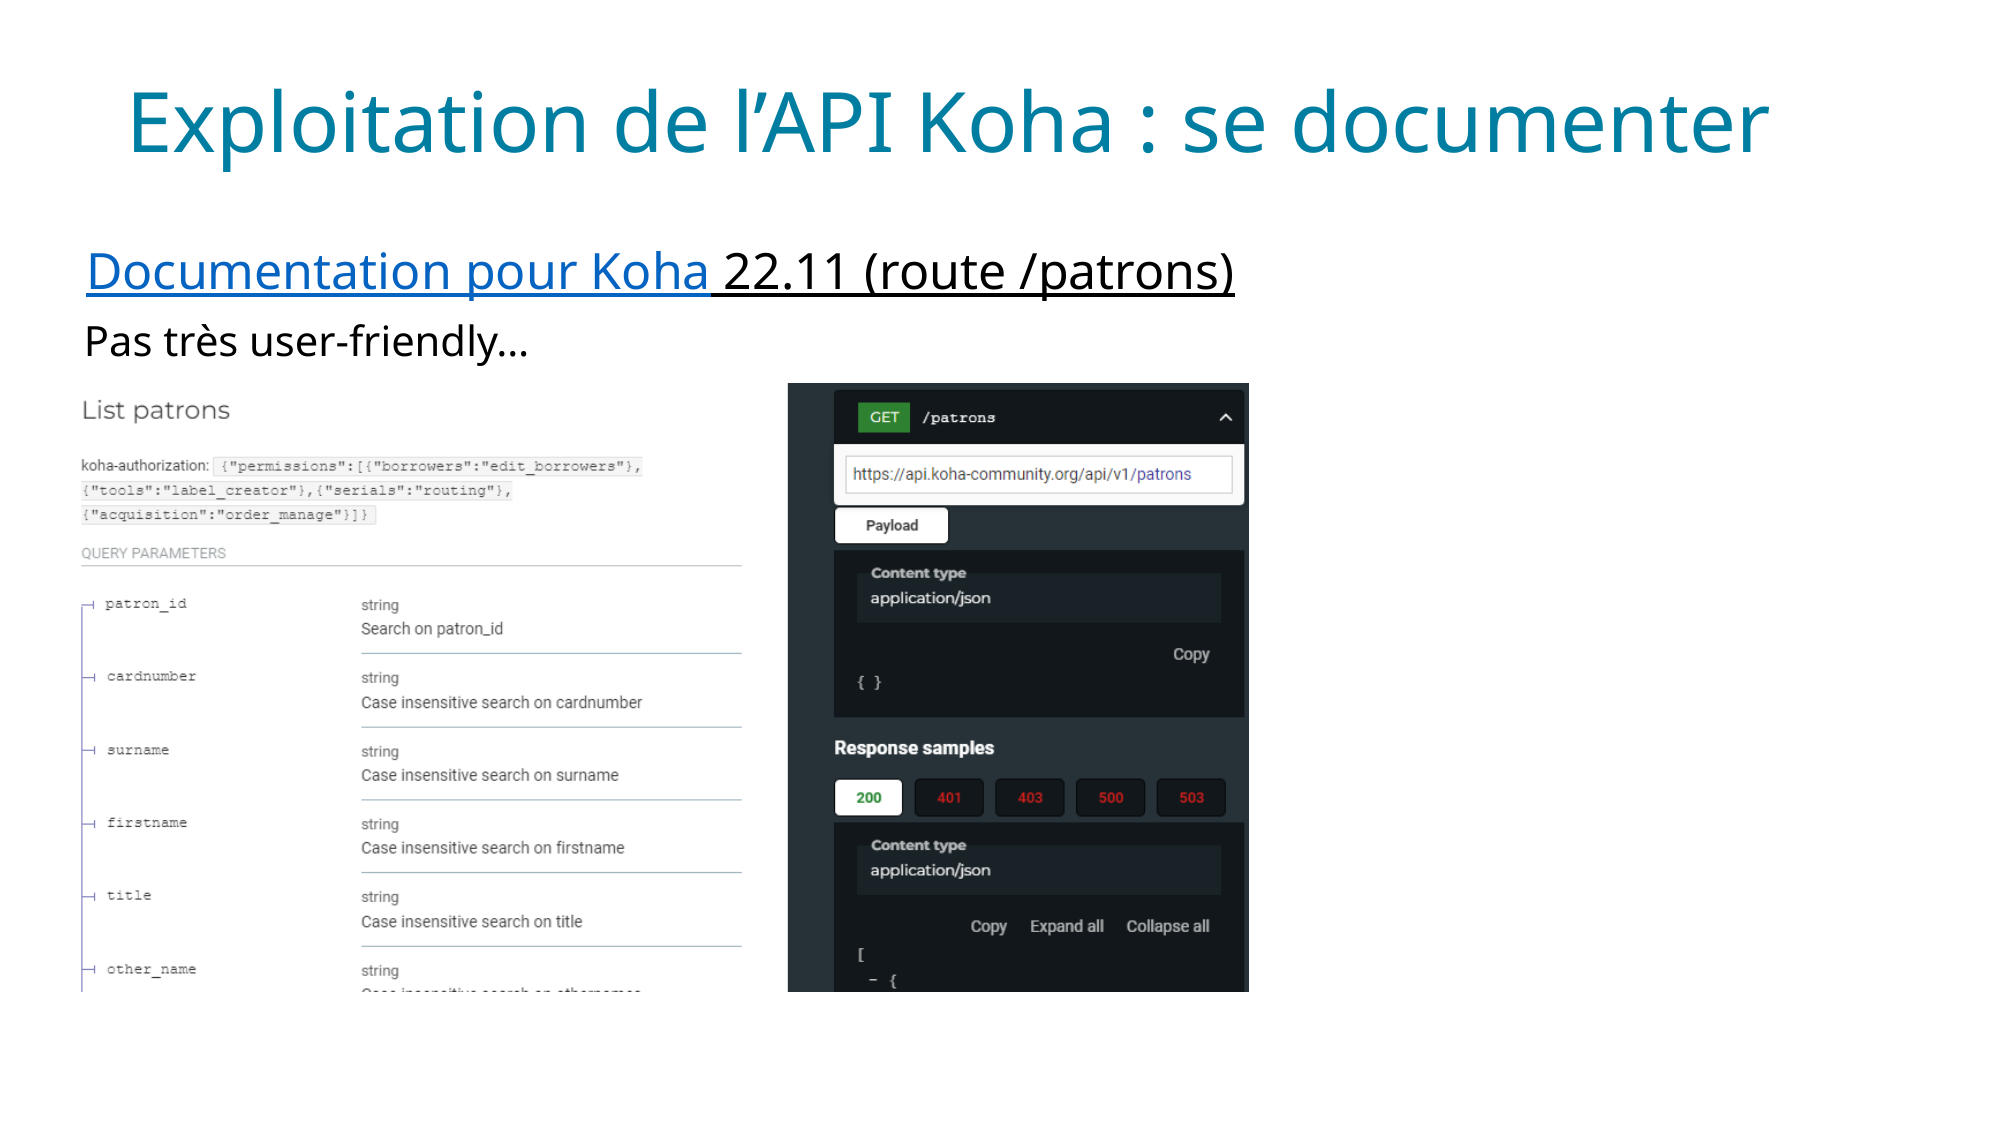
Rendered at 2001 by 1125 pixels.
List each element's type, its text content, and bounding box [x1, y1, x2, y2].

text_box Exploitation de l’API Koha : se documenter [111, 61, 1855, 177]
text_box Documentation pour Koha 22.11 (route /patrons) [71, 231, 1958, 307]
picture [71, 383, 1249, 992]
text_box Pas très user-friendly… [69, 307, 2000, 913]
